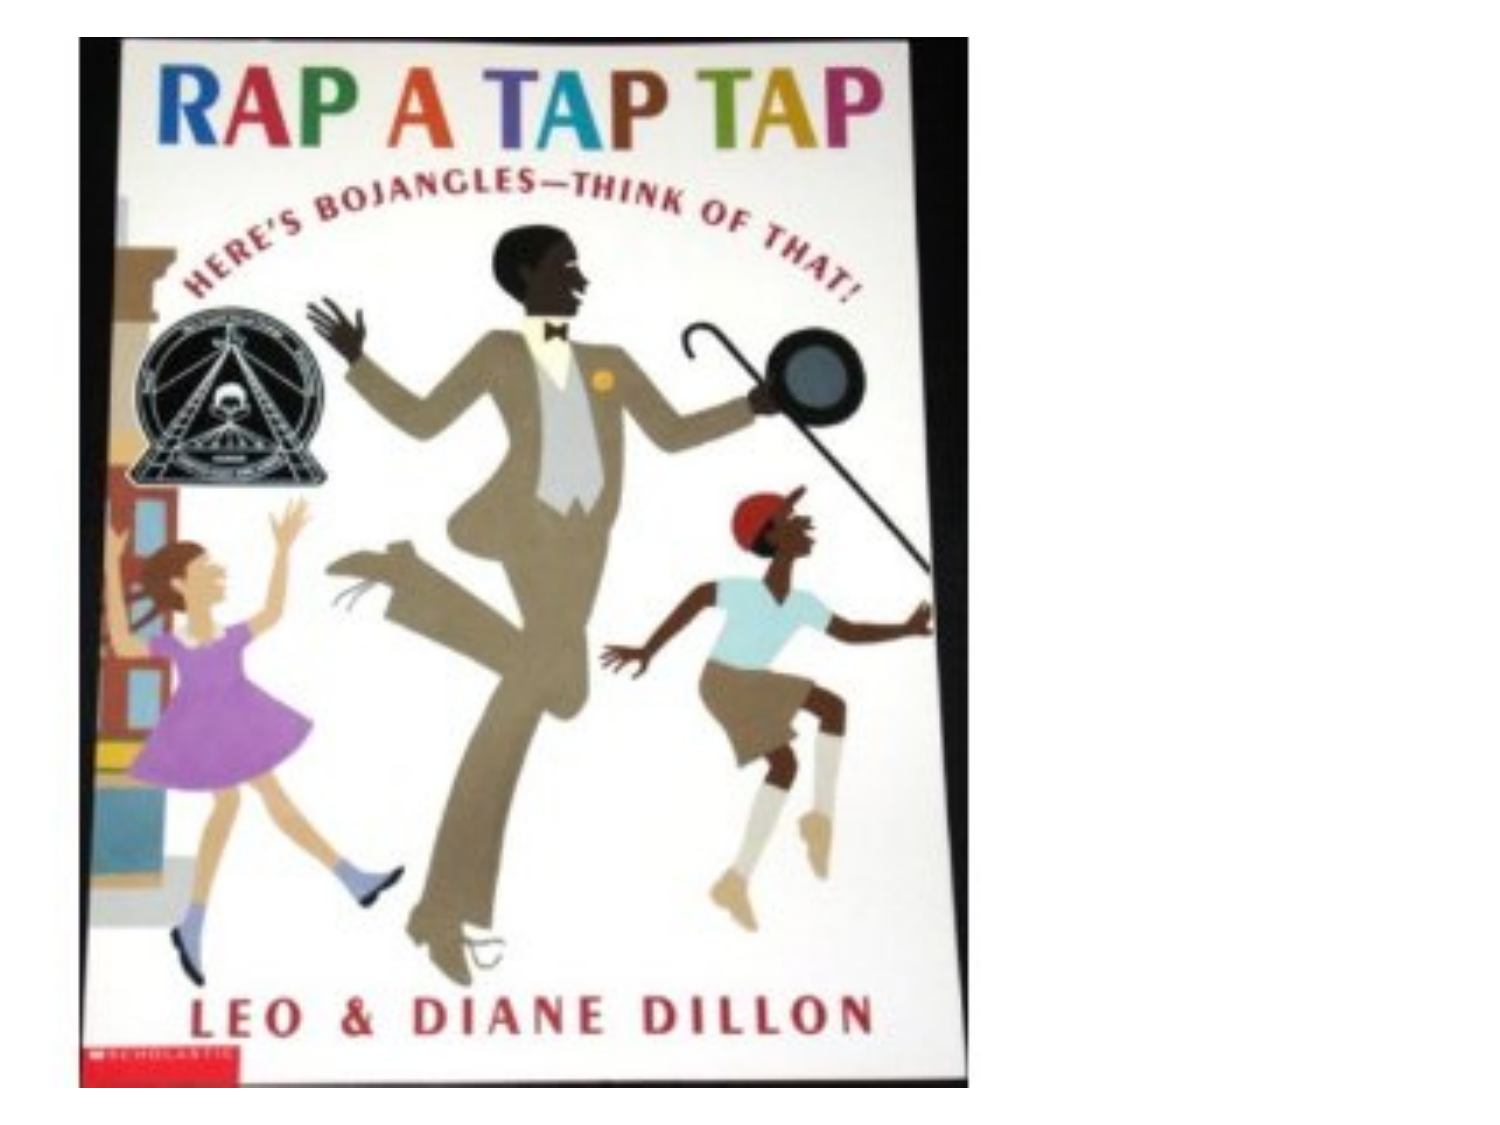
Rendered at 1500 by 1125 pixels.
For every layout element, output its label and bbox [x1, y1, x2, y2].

picture [0, 37, 1051, 1088]
